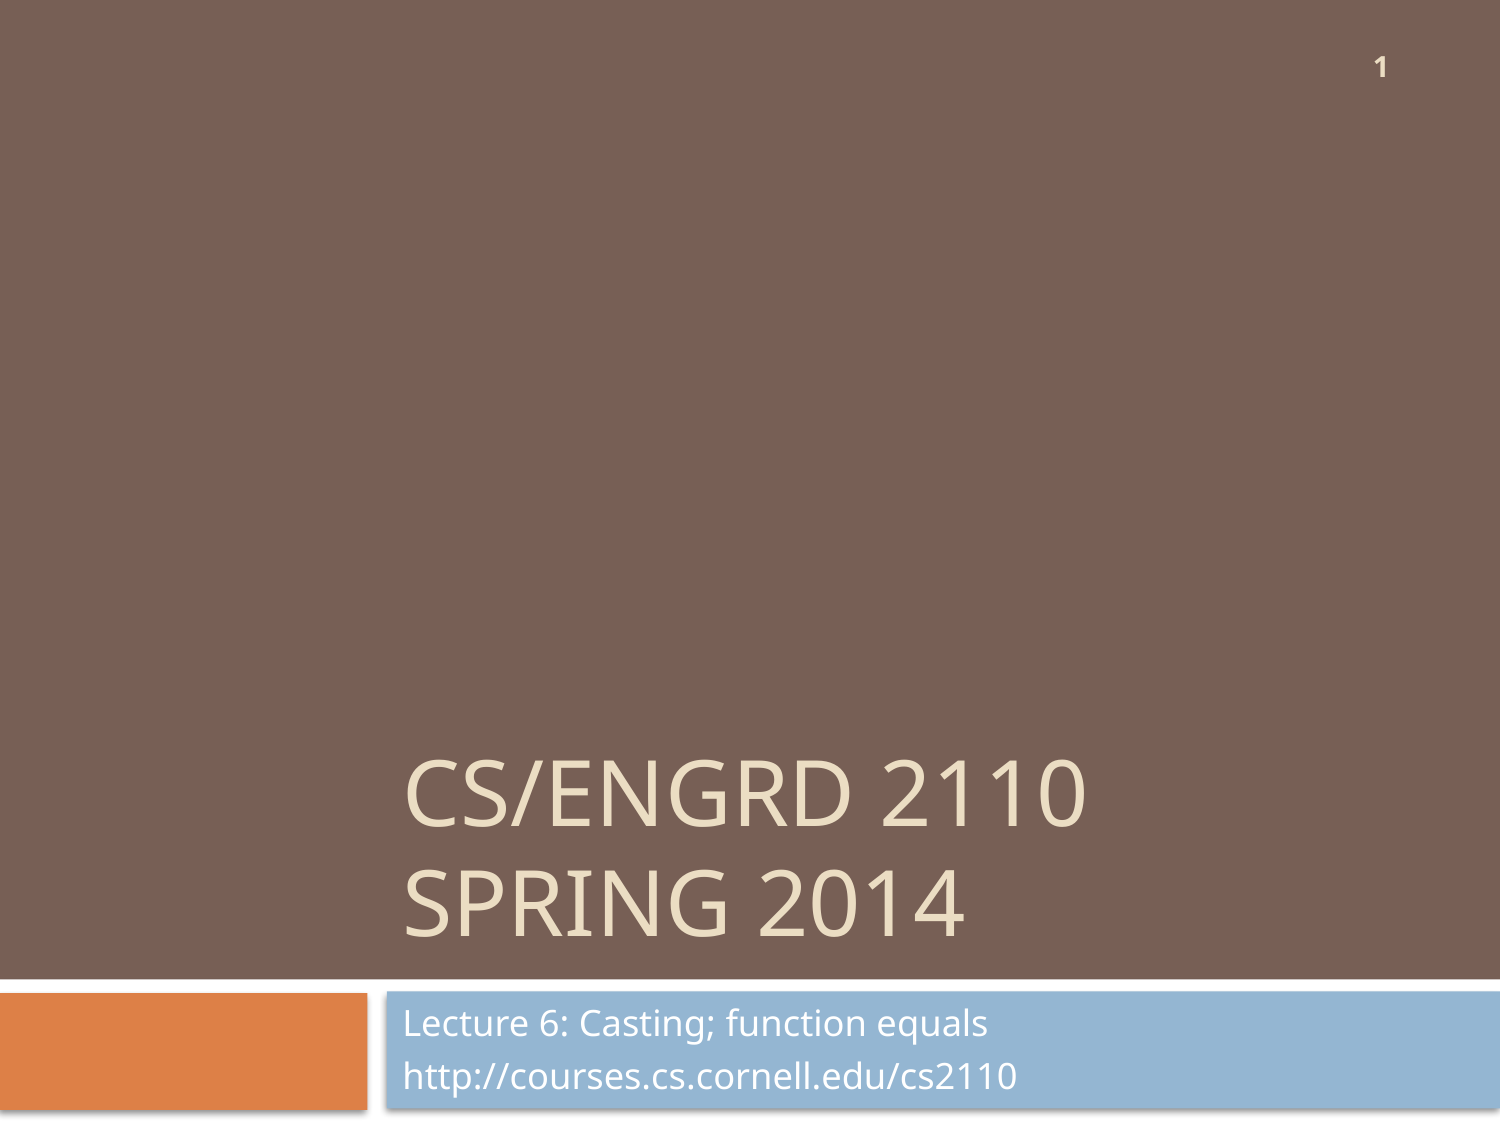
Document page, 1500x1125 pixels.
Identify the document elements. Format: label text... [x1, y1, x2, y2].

slide_number 1 [1312, 37, 1450, 100]
subtitle Lecture 6: Casting; function equals http://courses.cs.cornell.edu/cs2110 [387, 992, 1488, 1105]
title CS/ENGRD 2110 Spring 2014 [387, 662, 1450, 963]
